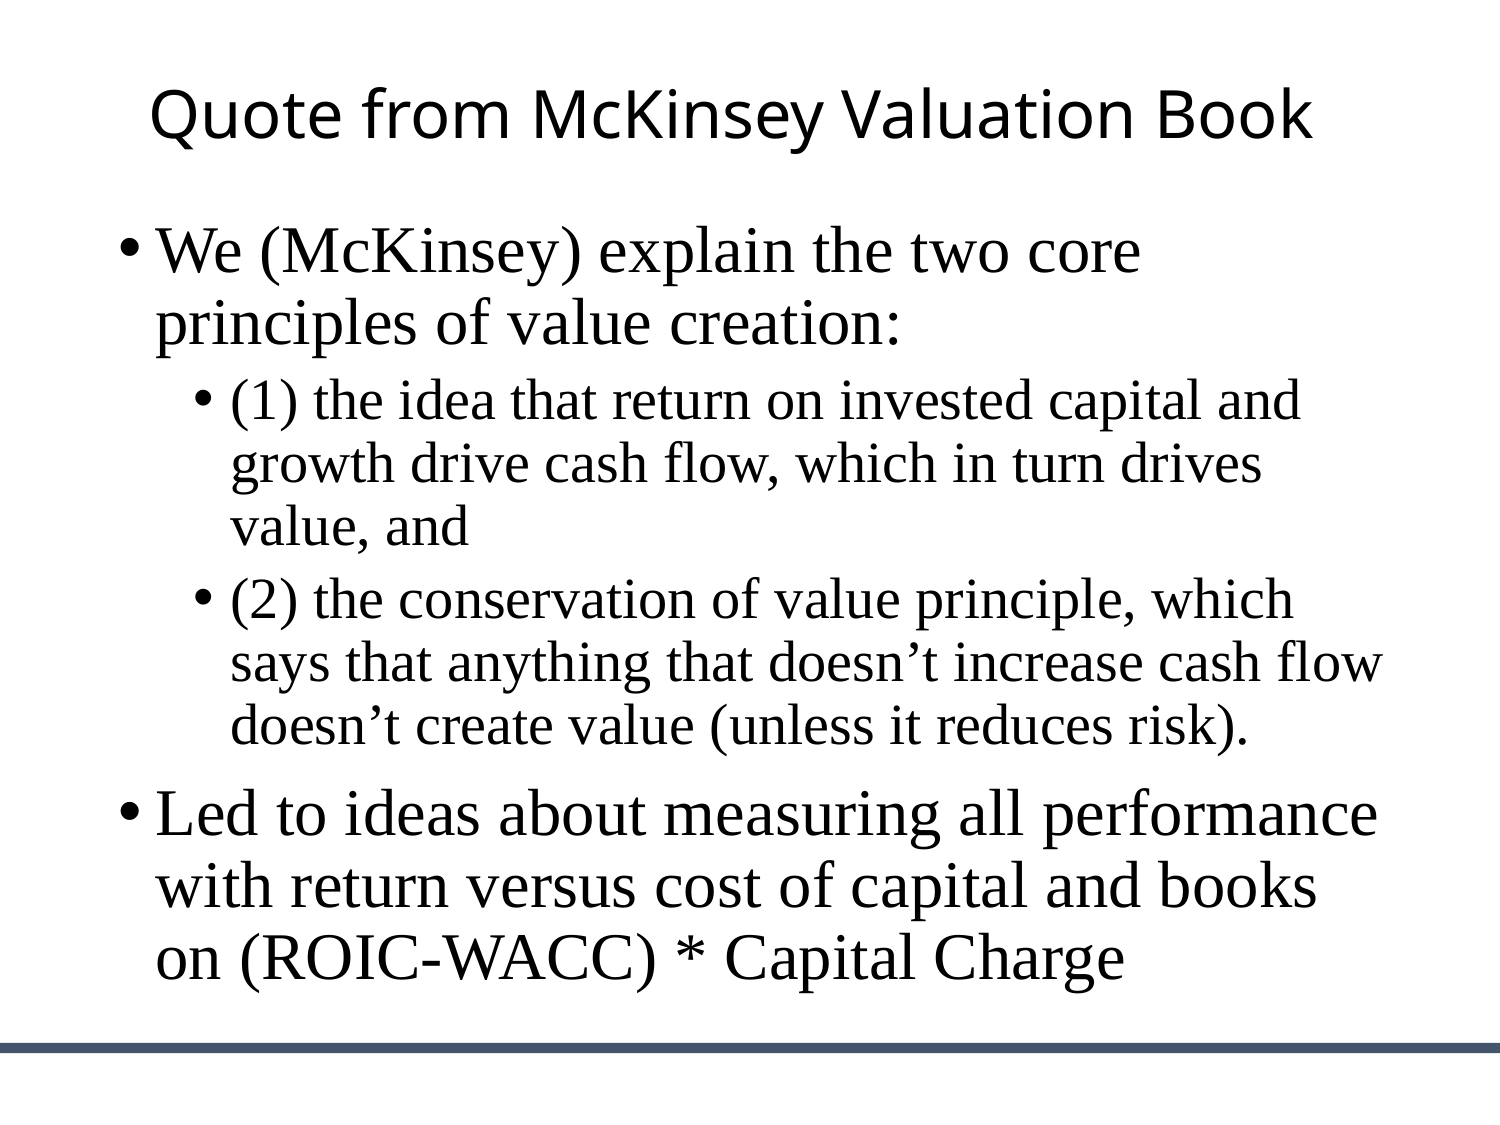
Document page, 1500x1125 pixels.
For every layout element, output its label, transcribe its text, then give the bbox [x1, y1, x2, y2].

list We (McKinsey) explain the two core principles of value creation: (1) the idea that return on invested capital and growth drive cash flow, which in turn drives value, and (2) the conservation of value principle, which says that anything that doesn’t increase cash flow doesn’t create value (unless it reduces risk). Led to ideas about measuring all performance with return versus cost of capital and books on (ROIC-WACC) * Capital Charge [103, 207, 1400, 1014]
title Quote from McKinsey Valuation Book [103, 59, 1361, 174]
